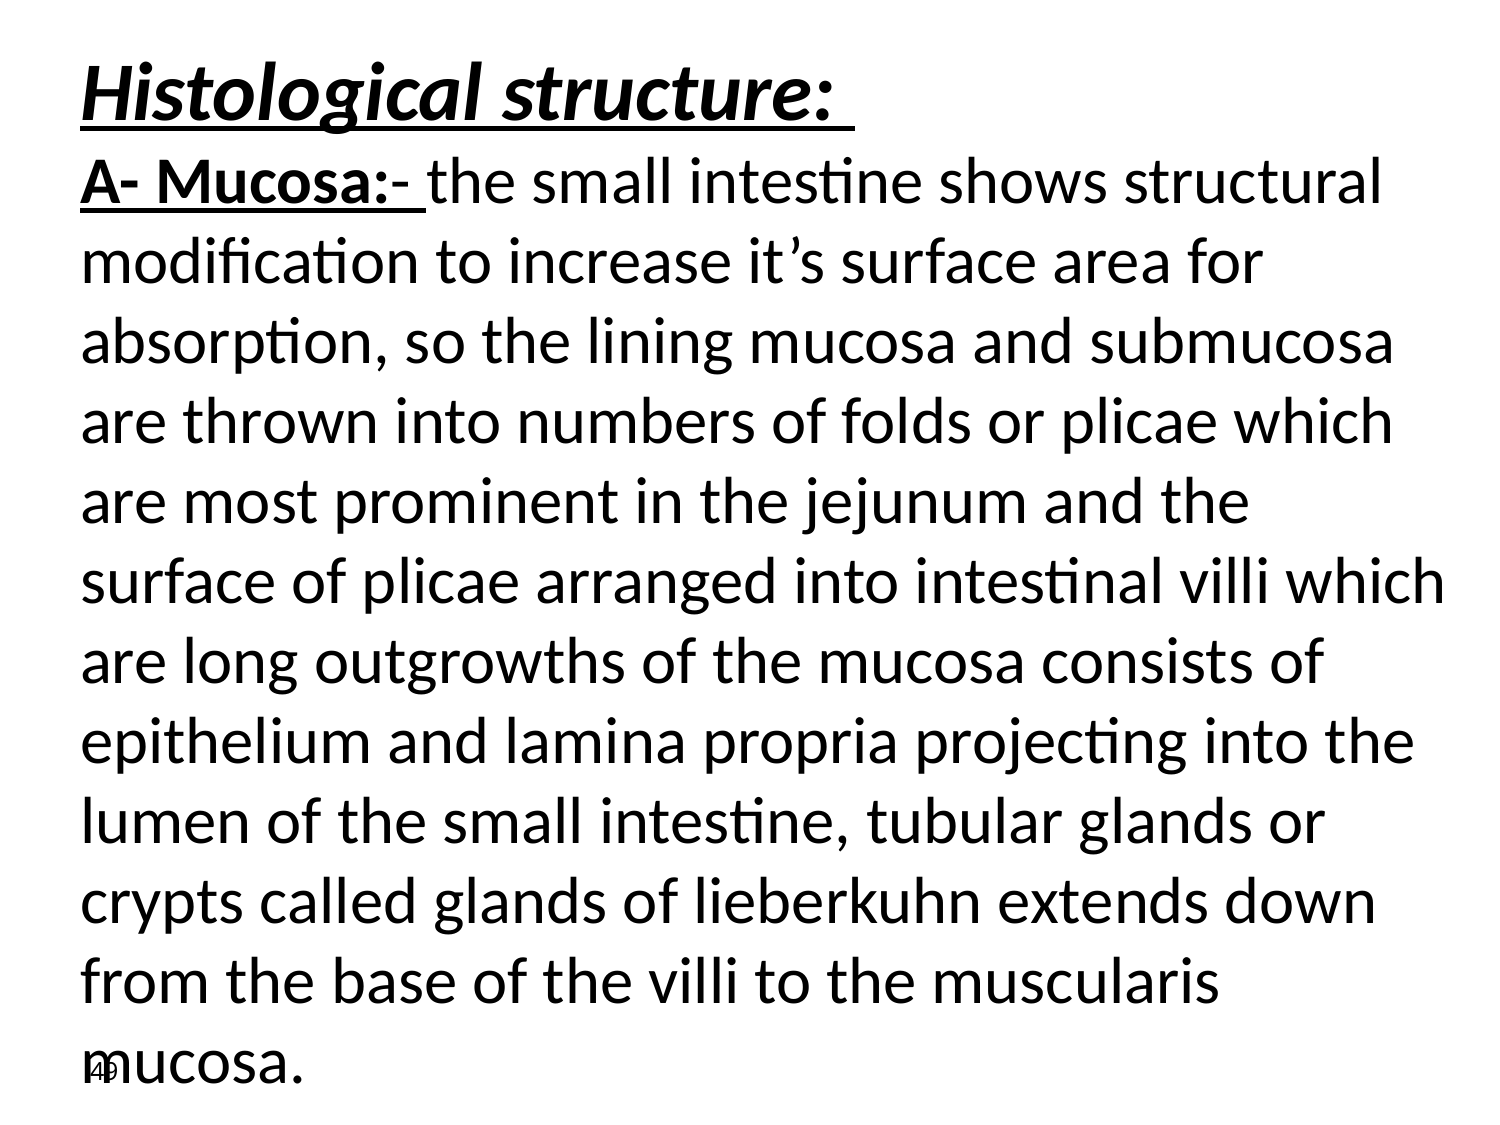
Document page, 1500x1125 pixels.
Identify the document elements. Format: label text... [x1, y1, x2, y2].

text_box Histological structure: A- Mucosa:- the small intestine shows structural modification to increase it’s surface area for absorption, so the lining mucosa and submucosa are thrown into numbers of folds or plicae which are most prominent in the jejunum and the surface of plicae arranged into intestinal villi which are long outgrowths of the mucosa consists of epithelium and lamina propria projecting into the lumen of the small intestine, tubular glands or crypts called glands of lieberkuhn extends down from the base of the villi to the muscularis mucosa. [64, 29, 1471, 1105]
slide_number 49 [75, 1042, 425, 1103]
